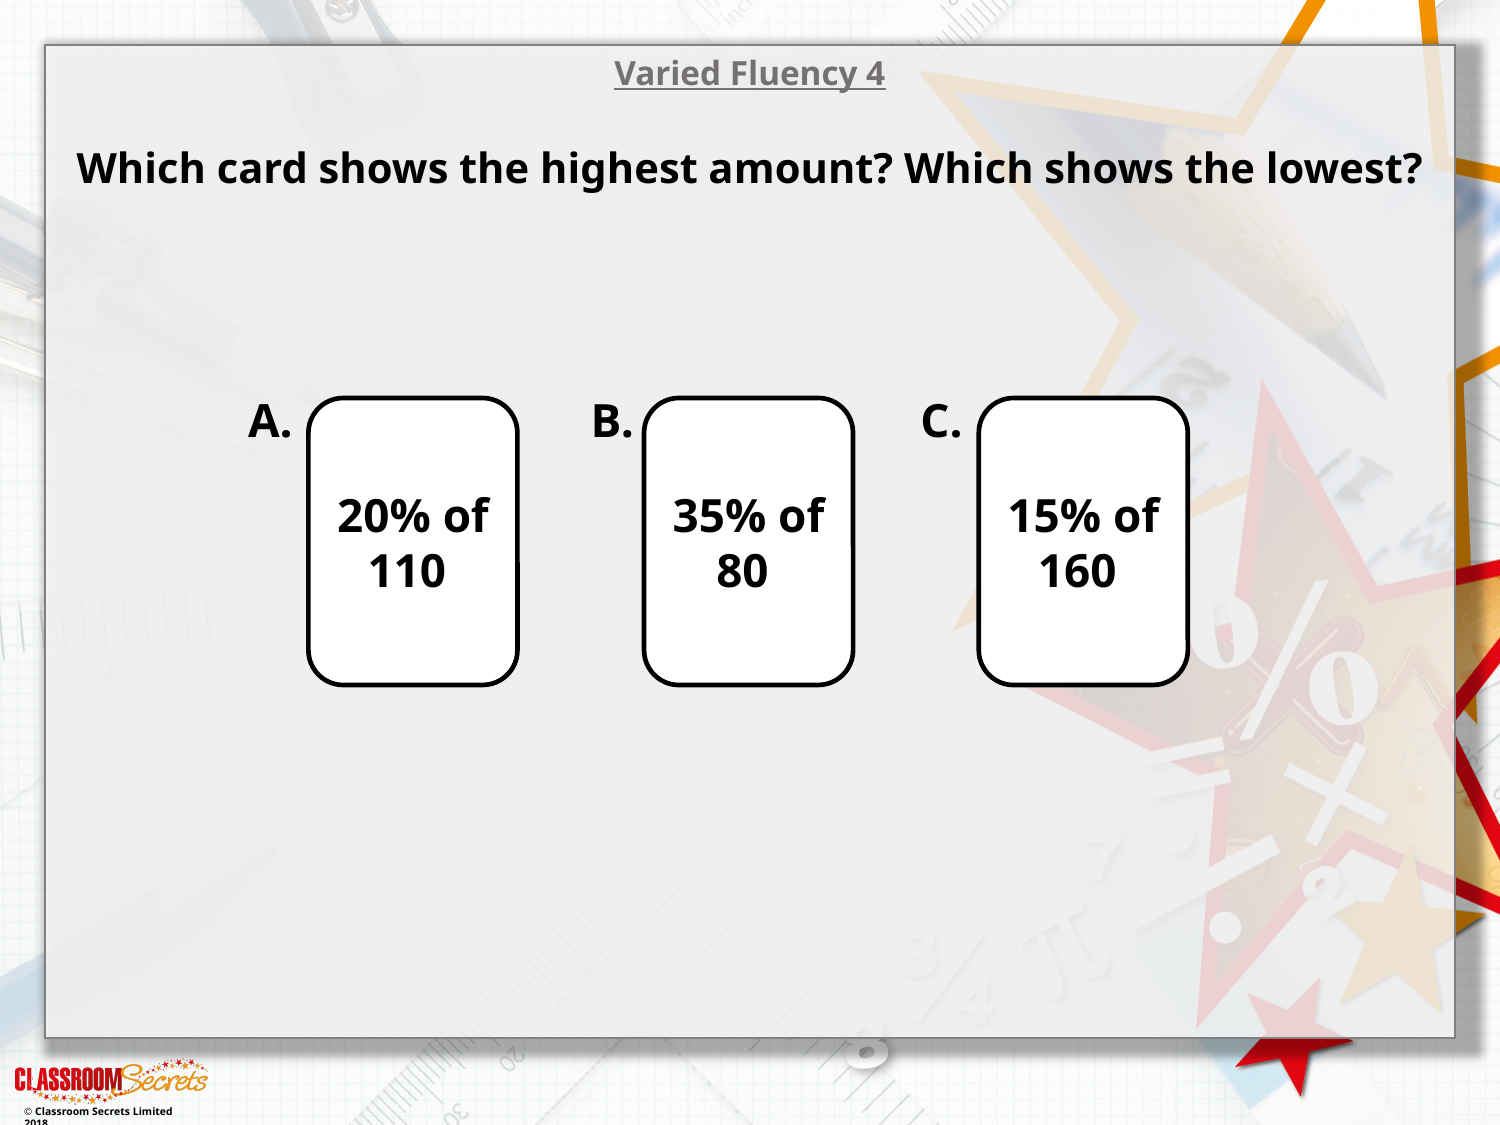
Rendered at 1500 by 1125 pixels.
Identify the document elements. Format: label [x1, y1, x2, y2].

text_box [9, 1058, 213, 1125]
picture [0, 0, 1500, 1125]
